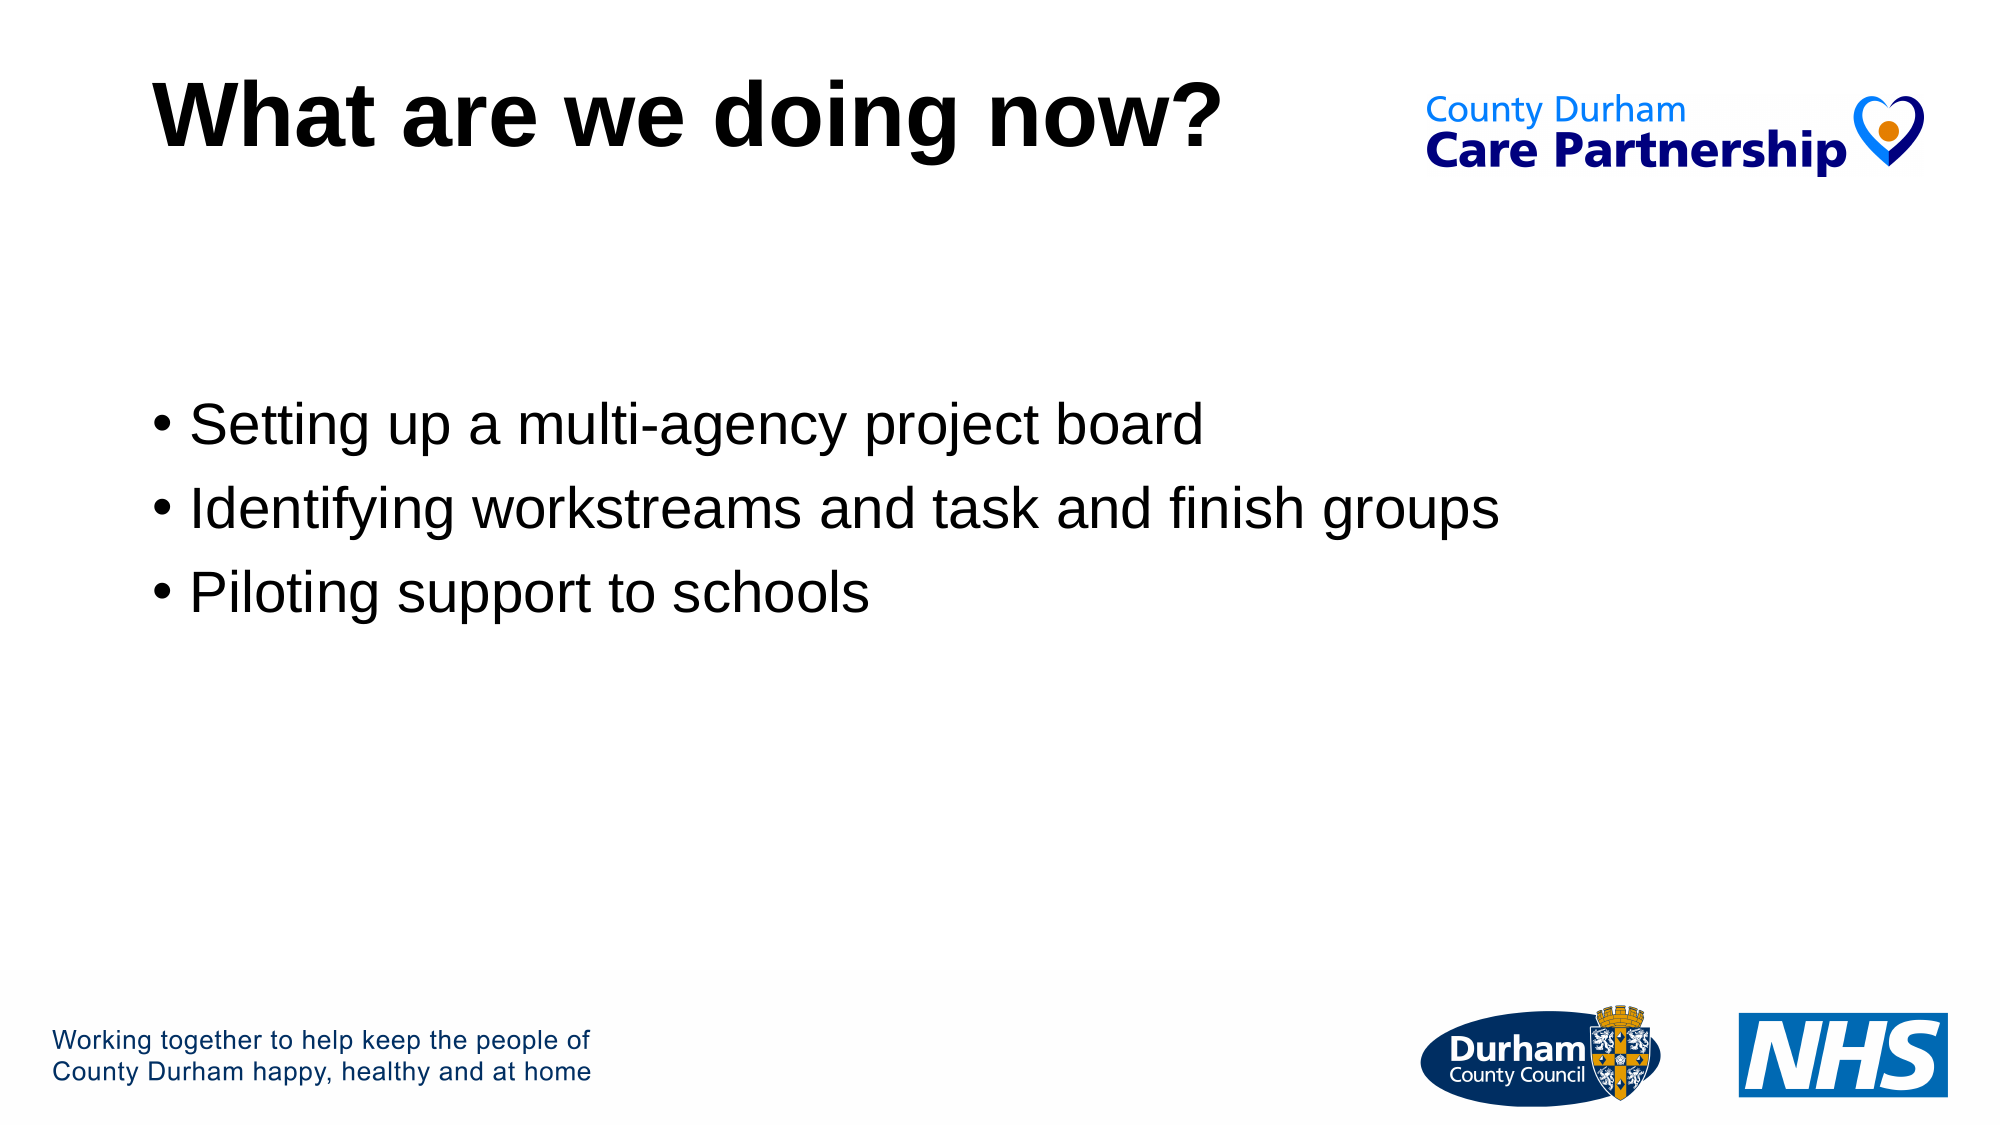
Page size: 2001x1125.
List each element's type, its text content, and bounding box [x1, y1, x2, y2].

title What are we doing now? [137, 59, 1863, 278]
list Setting up a multi-agency project board Identifying workstreams and task and finish groups Piloting support to schools [137, 387, 1863, 1101]
picture [1863, 94, 1924, 177]
picture [0, 970, 2000, 1125]
